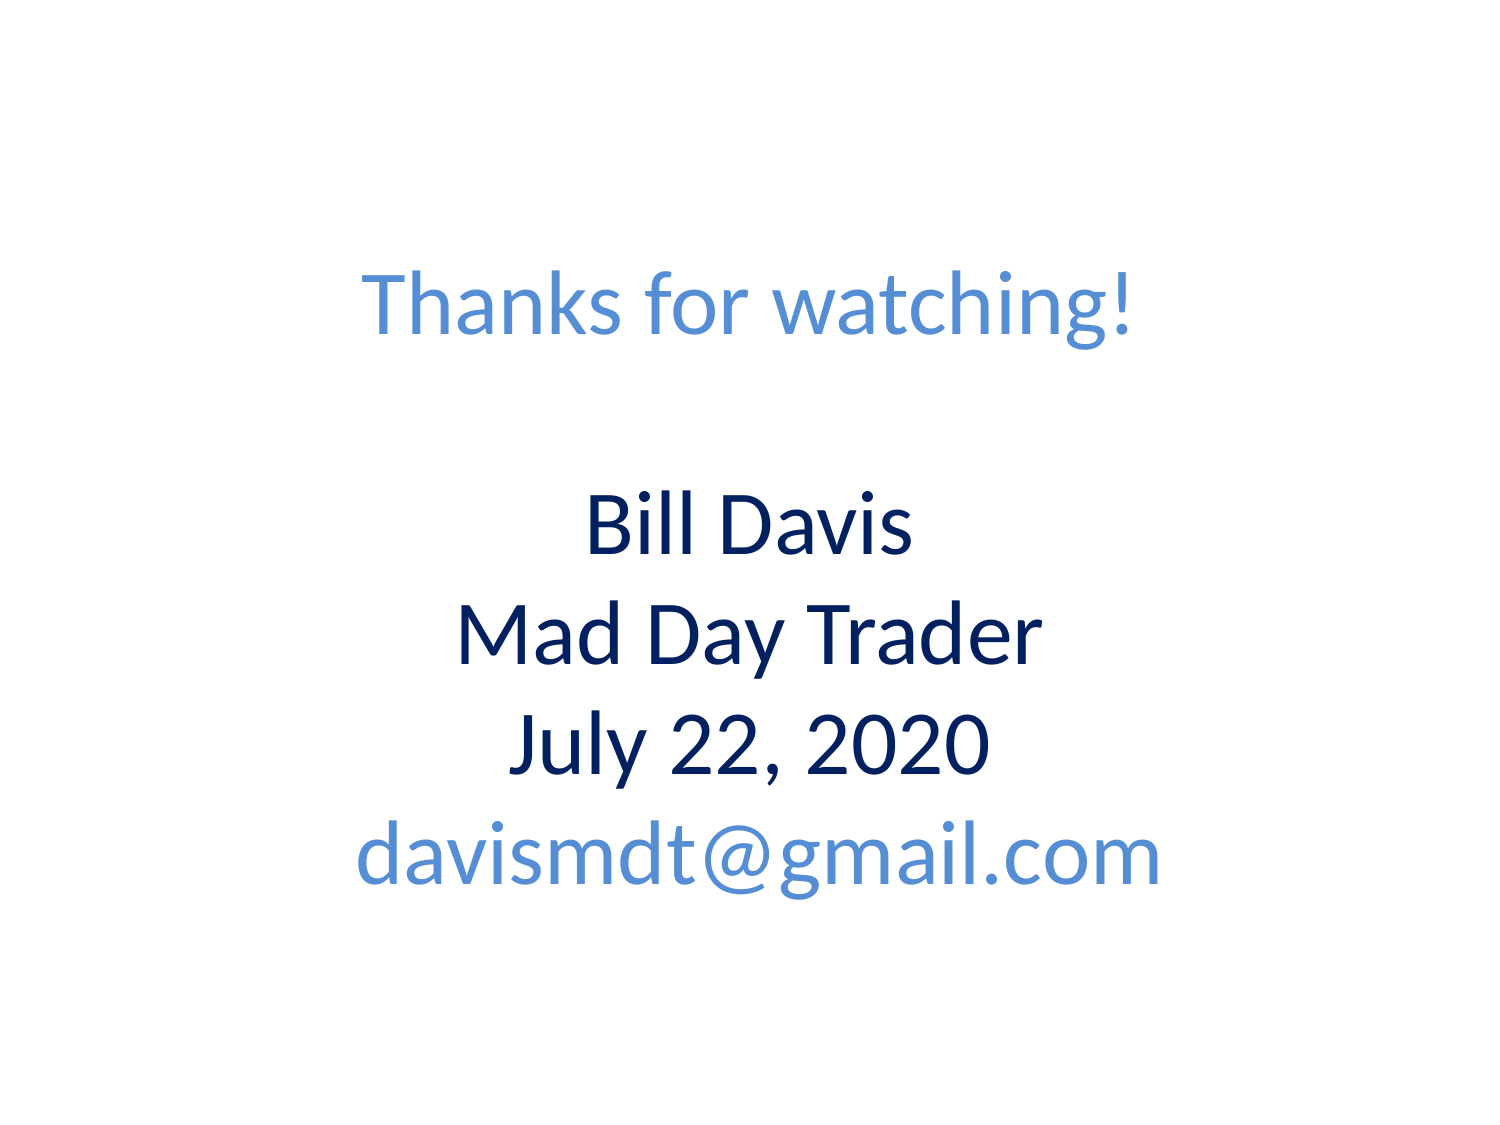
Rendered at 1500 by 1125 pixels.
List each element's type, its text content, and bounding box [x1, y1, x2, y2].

title Thanks for watching! Bill Davis Mad Day Trader July 22, 2020 davismdt@gmail.com [75, 45, 1425, 1100]
